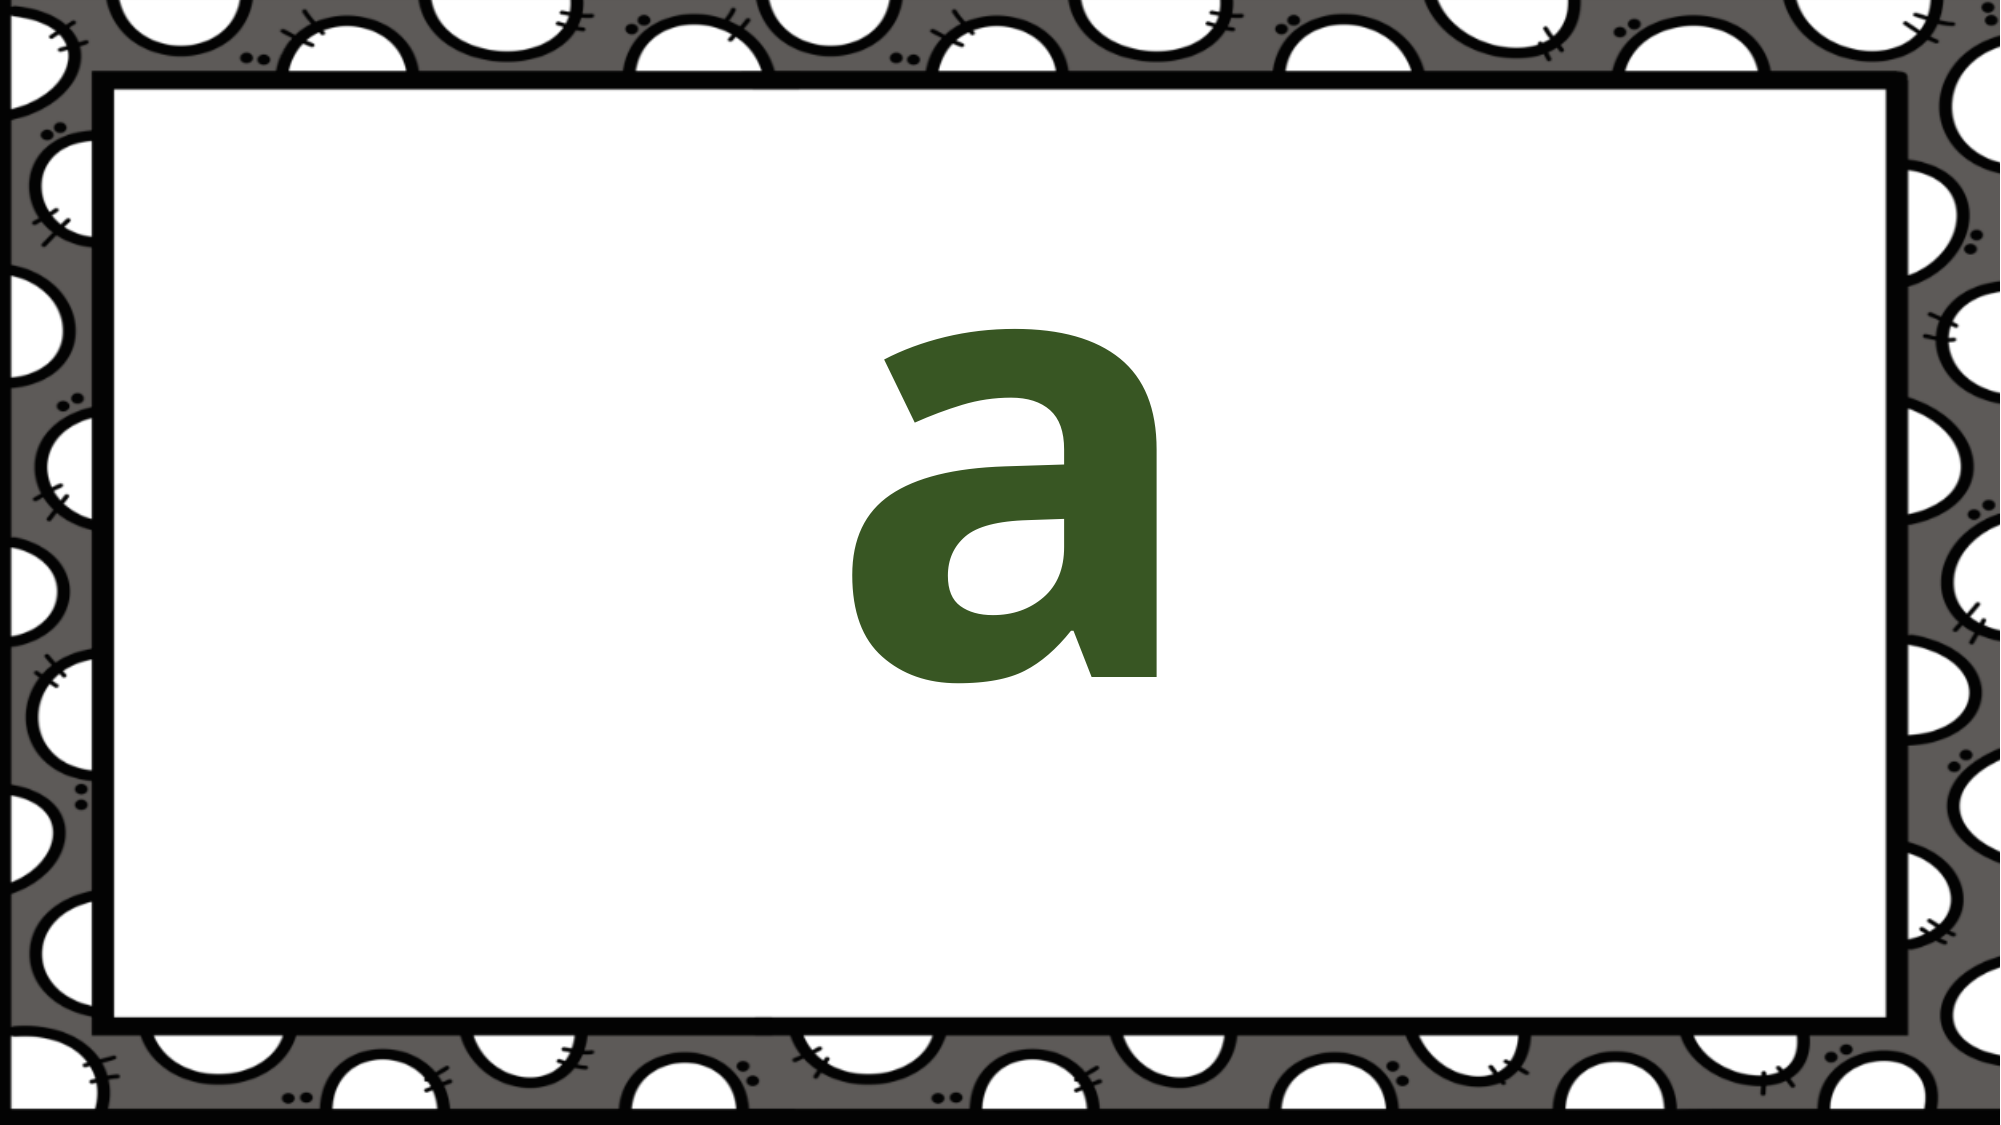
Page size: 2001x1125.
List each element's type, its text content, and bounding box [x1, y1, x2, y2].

text_box a [1635, 45, 1867, 811]
text_box a [163, 45, 365, 811]
picture [0, 0, 2000, 1125]
